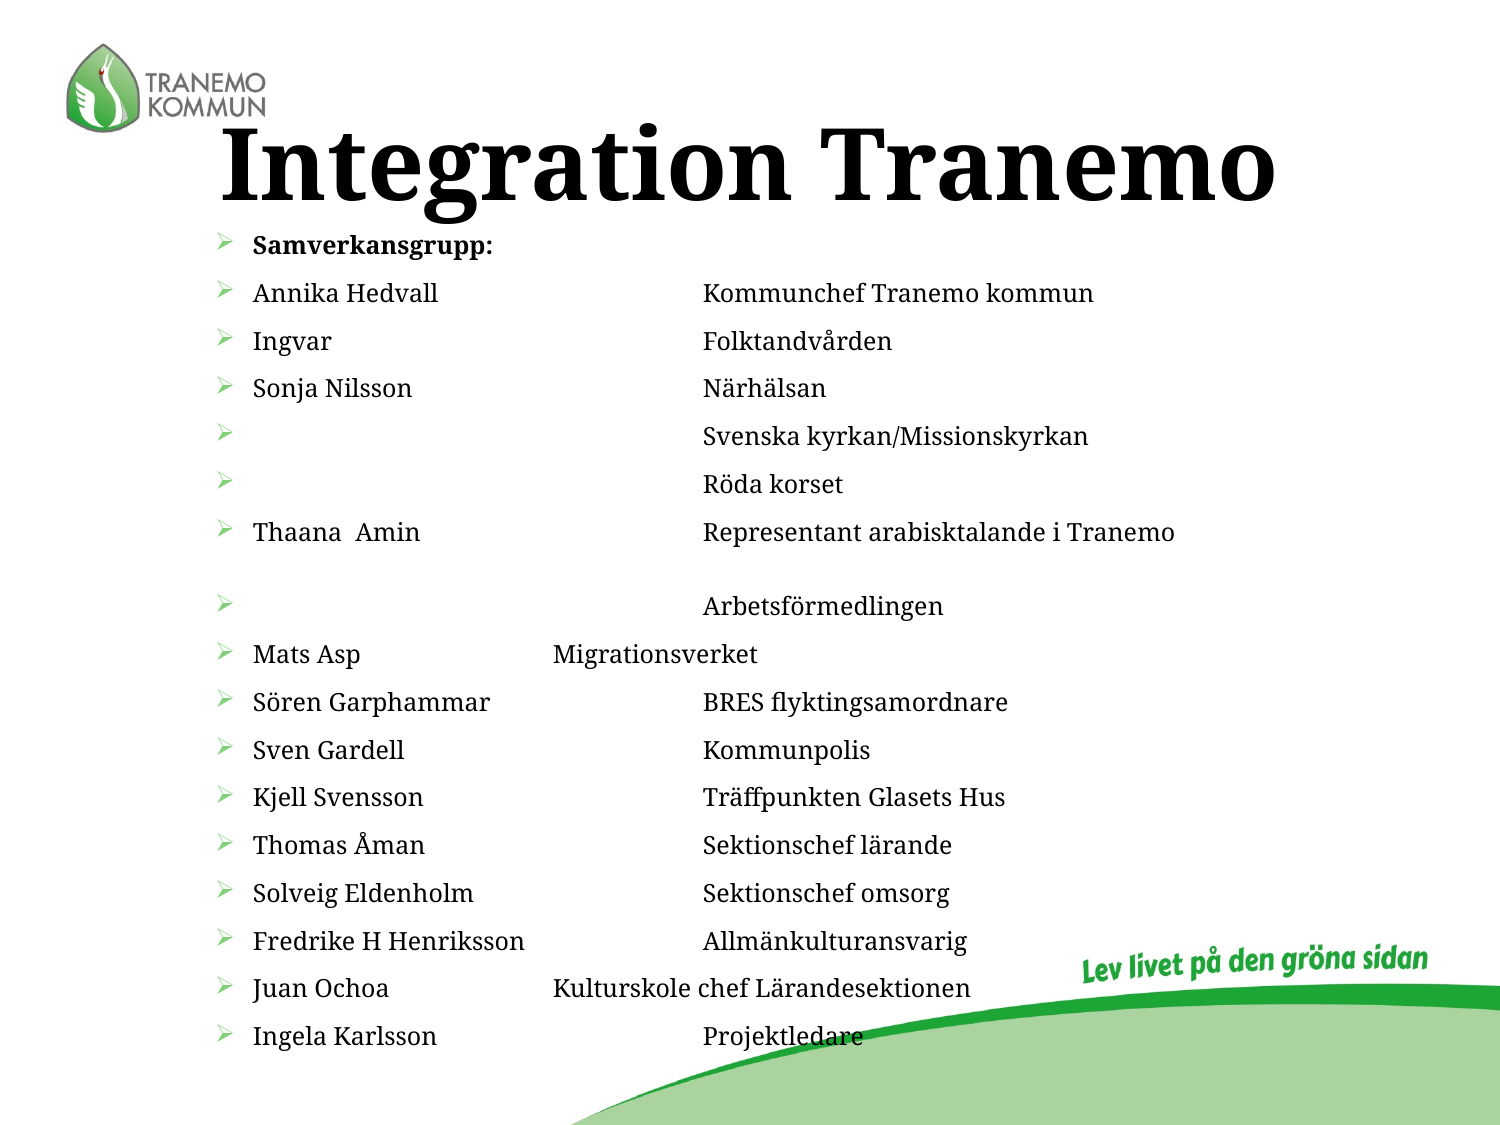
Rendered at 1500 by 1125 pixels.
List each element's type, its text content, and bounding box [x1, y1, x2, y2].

picture [0, 0, 1500, 1125]
list Samverkansgrupp: Annika Hedvall Kommunchef Tranemo kommun Ingvar Folktandvården Sonja Nilsson Närhälsan Svenska kyrkan/Missionskyrkan Röda korset Thaana Amin Representant arabisktalande i Tranemo Arbetsförmedlingen Mats Asp Migrationsverket Sören Garphammar BRES flyktingsamordnare Sven Gardell Kommunpolis Kjell Svensson Träffpunkten Glasets Hus Thomas Åman Sektionschef lärande Solveig Eldenholm Sektionschef omsorg Fredrike H Henriksson Allmänkulturansvarig Juan Ochoa Kulturskole chef Lärandesektionen Ingela Karlsson Projektledare [200, 225, 1300, 1019]
title Integration Tranemo [103, 59, 1397, 278]
